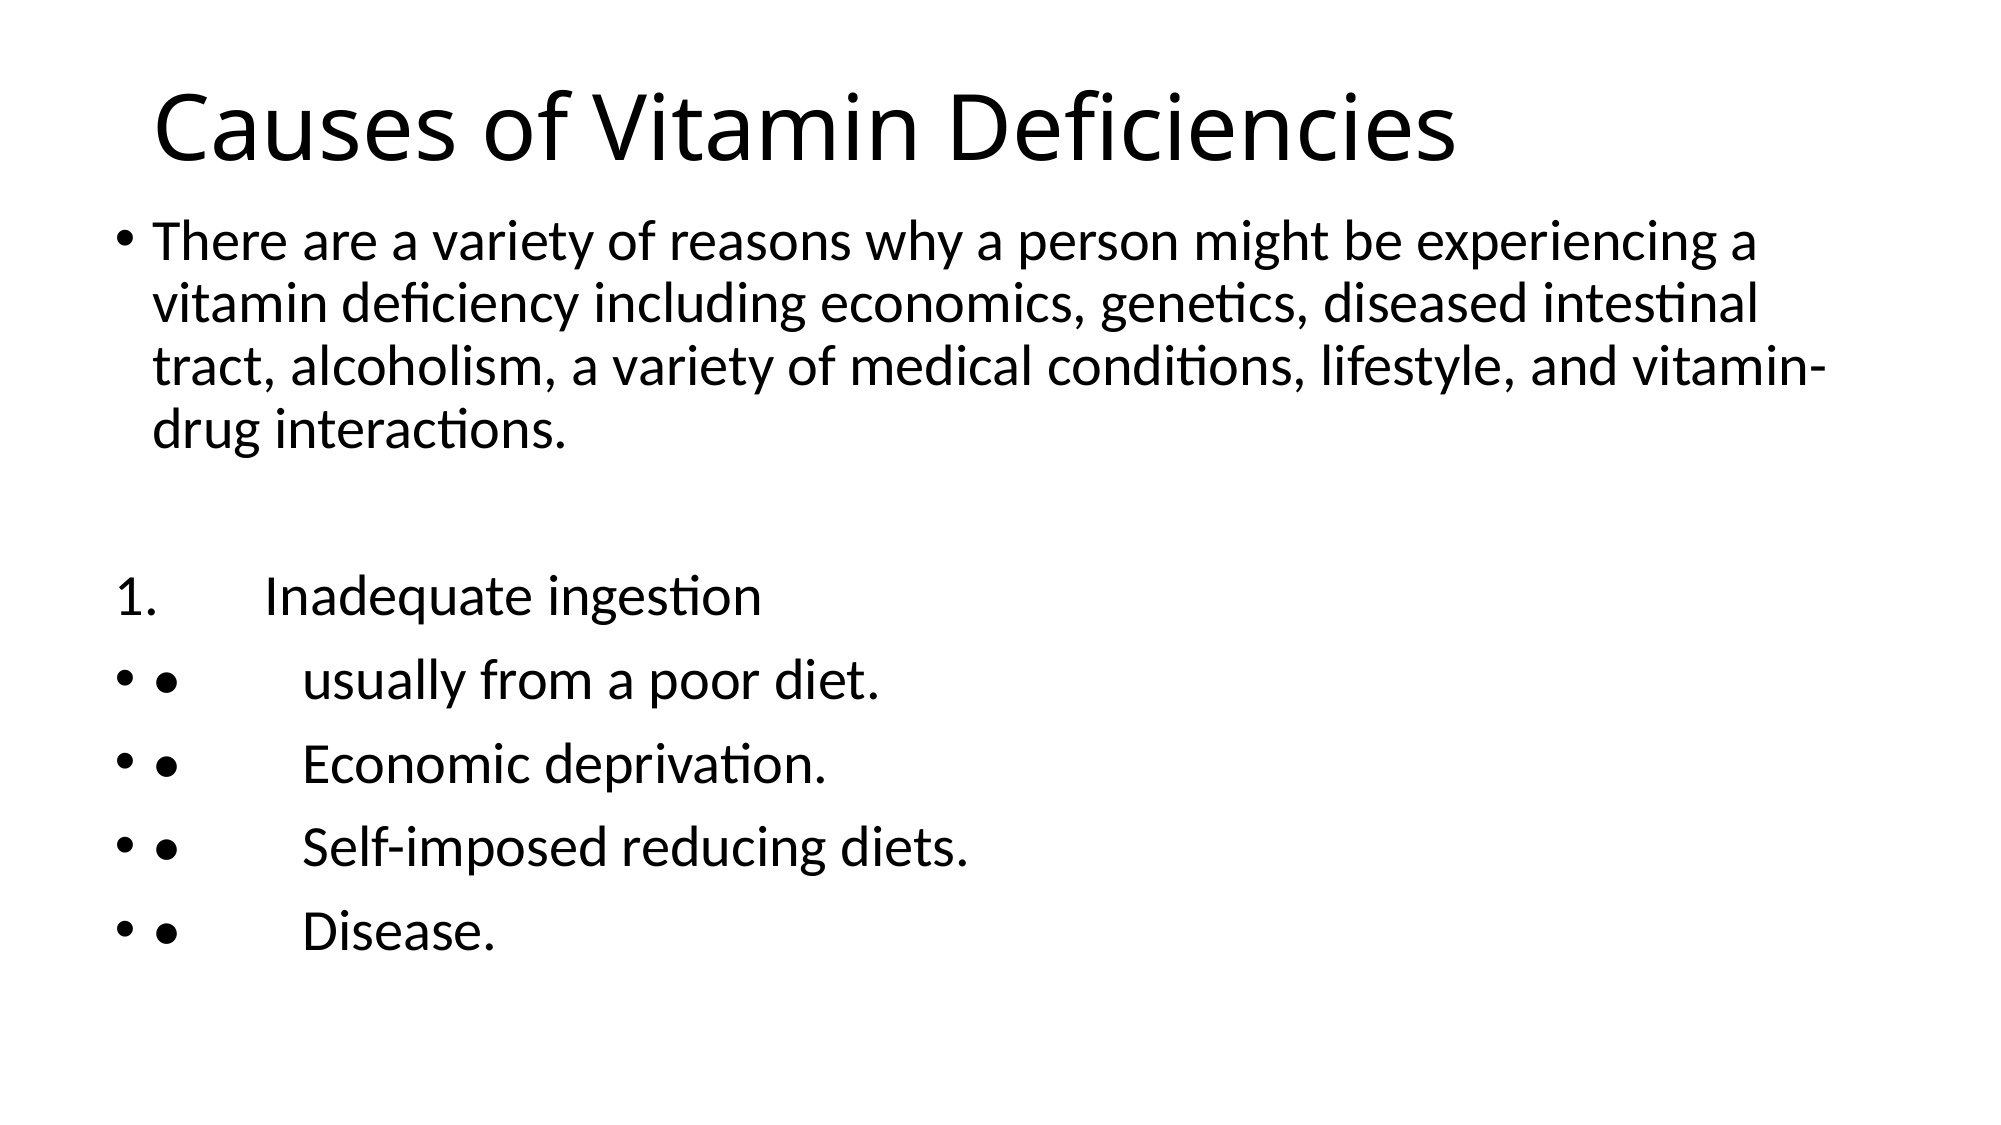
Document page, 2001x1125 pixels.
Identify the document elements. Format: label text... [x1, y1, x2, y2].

list There are a variety of reasons why a person might be experiencing a vitamin deficiency including economics, genetics, diseased intestinal tract, alcoholism, a variety of medical conditions, lifestyle, and vitamin-drug interactions. 1. Inadequate ingestion • usually from a poor diet. • Economic deprivation. • Self-imposed reducing diets. • Disease. [99, 202, 1863, 1014]
title Causes of Vitamin Deficiencies [137, 59, 1863, 202]
